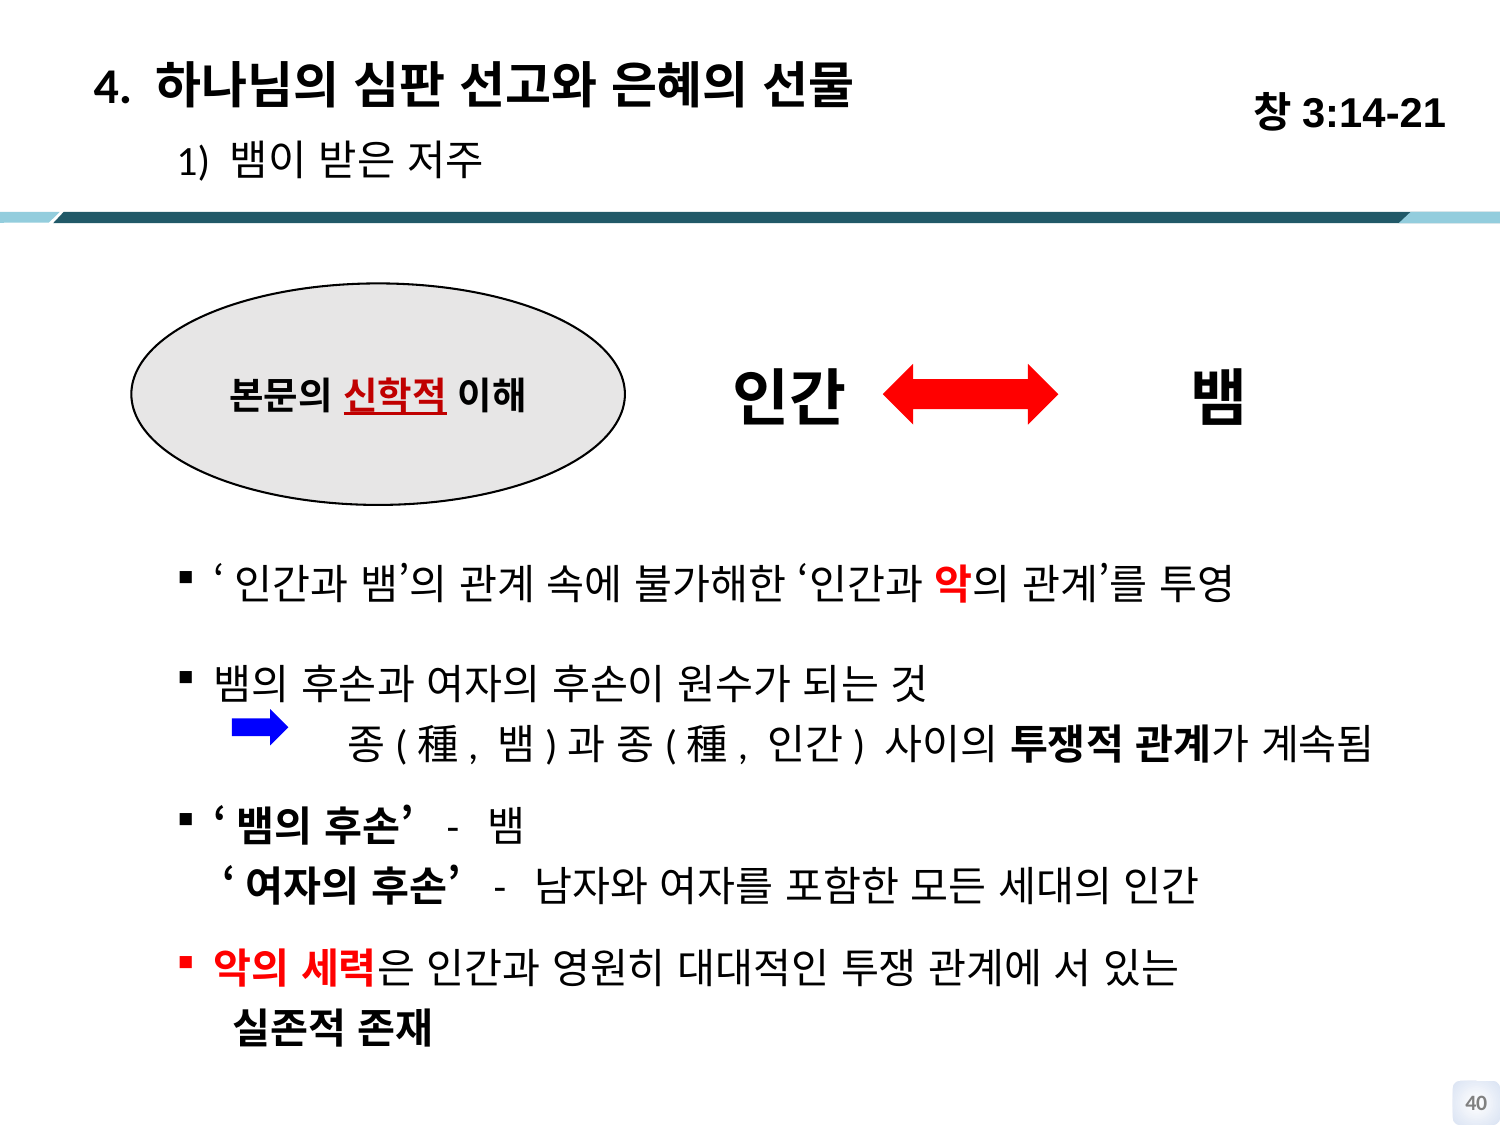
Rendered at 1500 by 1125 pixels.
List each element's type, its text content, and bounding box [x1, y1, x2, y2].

text_box 본문의 신학적 이해 [130, 282, 626, 506]
list 인간 뱀 ‘인간과 뱀’의 관계 속에 불가해한 ‘인간과 악의 관계’를 투영 뱀의 후손과 여자의 후손이 원수가 되는 것 종(種, 뱀)과 종(種, 인간) 사이의 투쟁적 관계가 계속됨 ‘뱀의 후손’ - 뱀 ‘여자의 후손’ - 남자와 여자를 포함한 모든 세대의 인간 악의 세력은 인간과 영원히 대대적인 투쟁 관계에 서 있는 실존적 존재 [87, 223, 1396, 1104]
text_box 창3:14-21 [1229, 13, 1471, 209]
slide_number 39 [1452, 1081, 1500, 1125]
text_box [231, 709, 289, 746]
text_box 4. 하나님의 심판 선고와 은혜의 선물 1) 뱀이 받은 저주 [0, 33, 1142, 189]
text_box [882, 363, 1059, 425]
